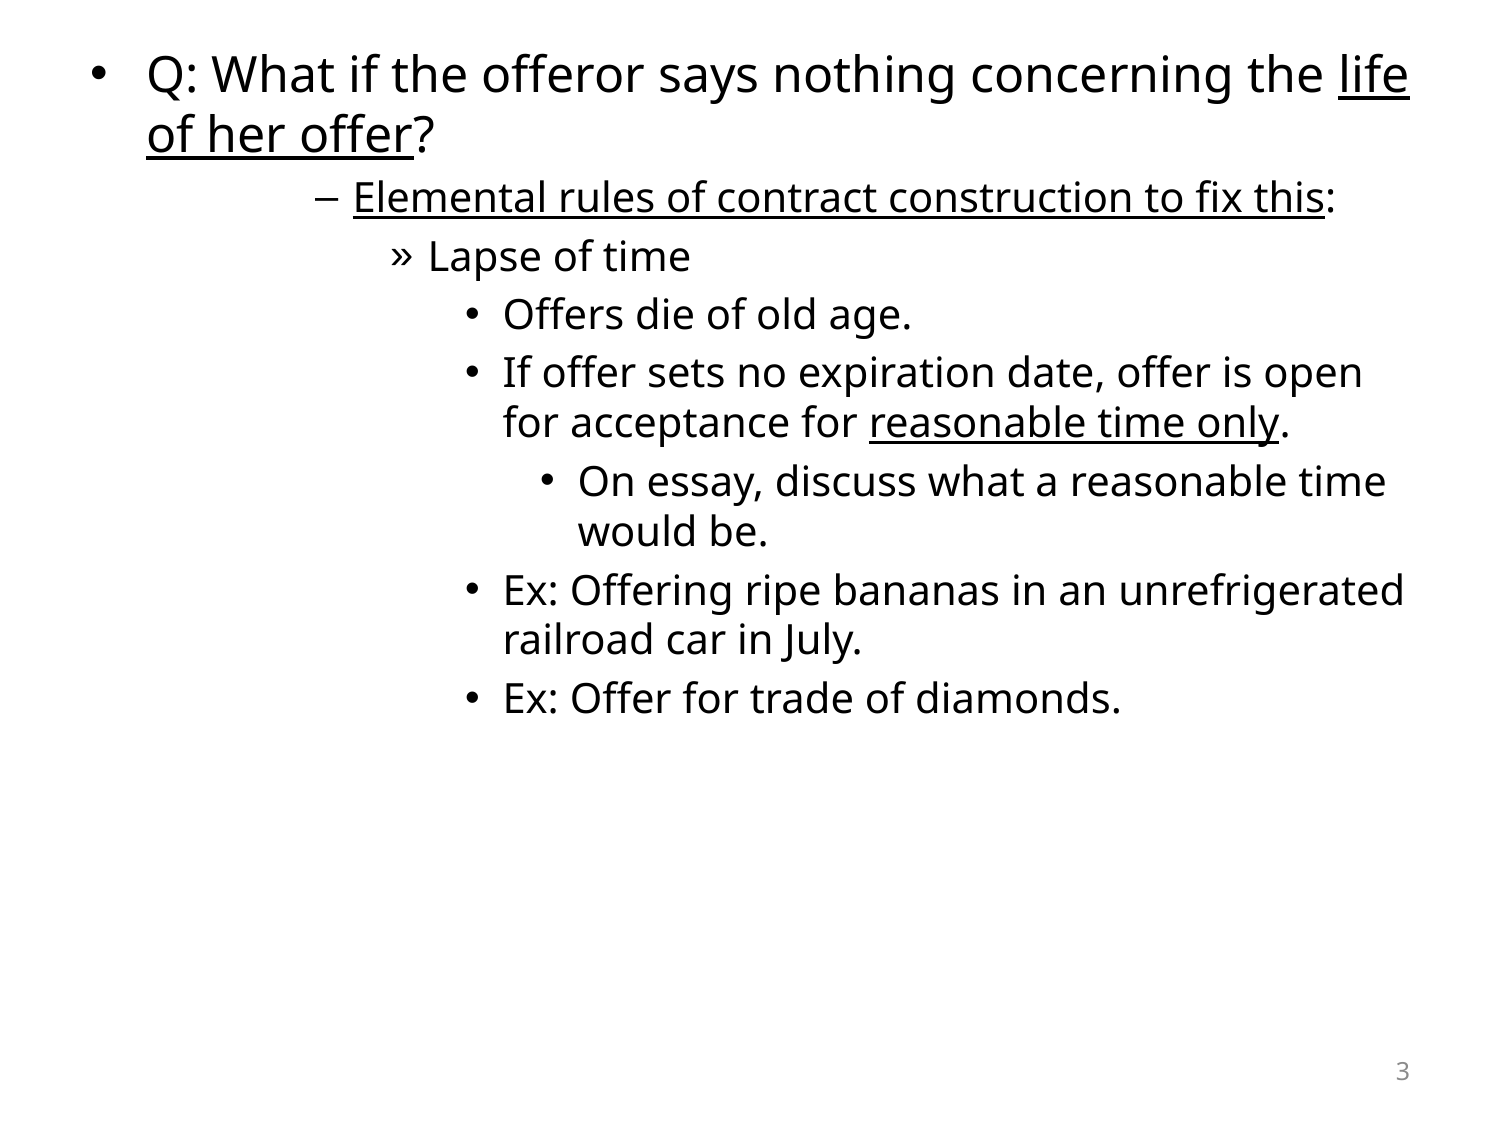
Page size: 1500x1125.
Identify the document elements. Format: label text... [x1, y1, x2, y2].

list Q: What if the offeror says nothing concerning the life of her offer? Elemental rules of contract construction to fix this: Lapse of time Offers die of old age. If offer sets no expiration date, offer is open for acceptance for reasonable time only. On essay, discuss what a reasonable time would be. Ex: Offering ripe bananas in an unrefrigerated railroad car in July. Ex: Offer for trade of diamonds. [75, 35, 1425, 1090]
slide_number 3 [1074, 1042, 1425, 1103]
